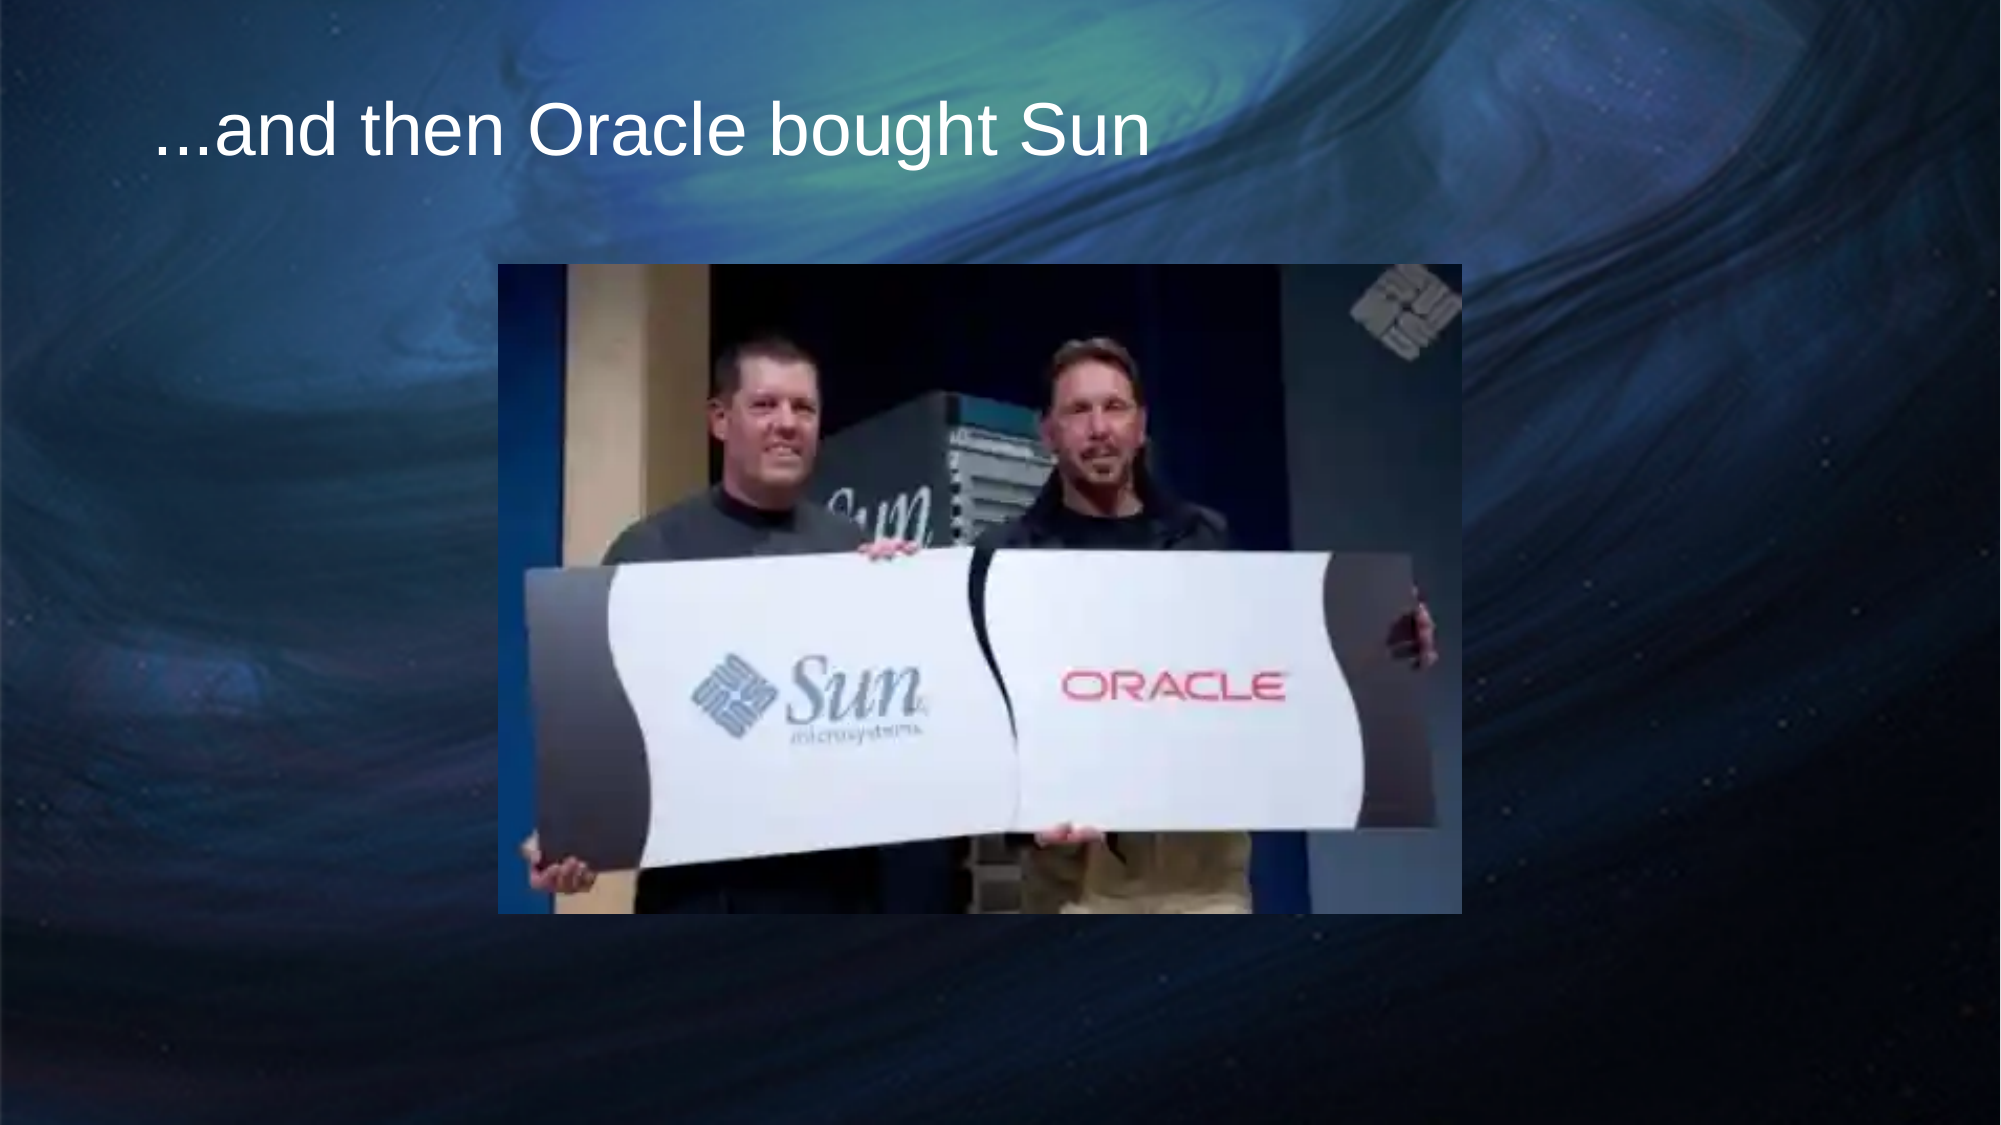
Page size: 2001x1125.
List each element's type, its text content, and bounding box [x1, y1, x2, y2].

picture [0, 0, 2001, 1125]
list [498, 264, 1462, 914]
title ...and then Oracle bought Sun [137, 59, 1863, 202]
